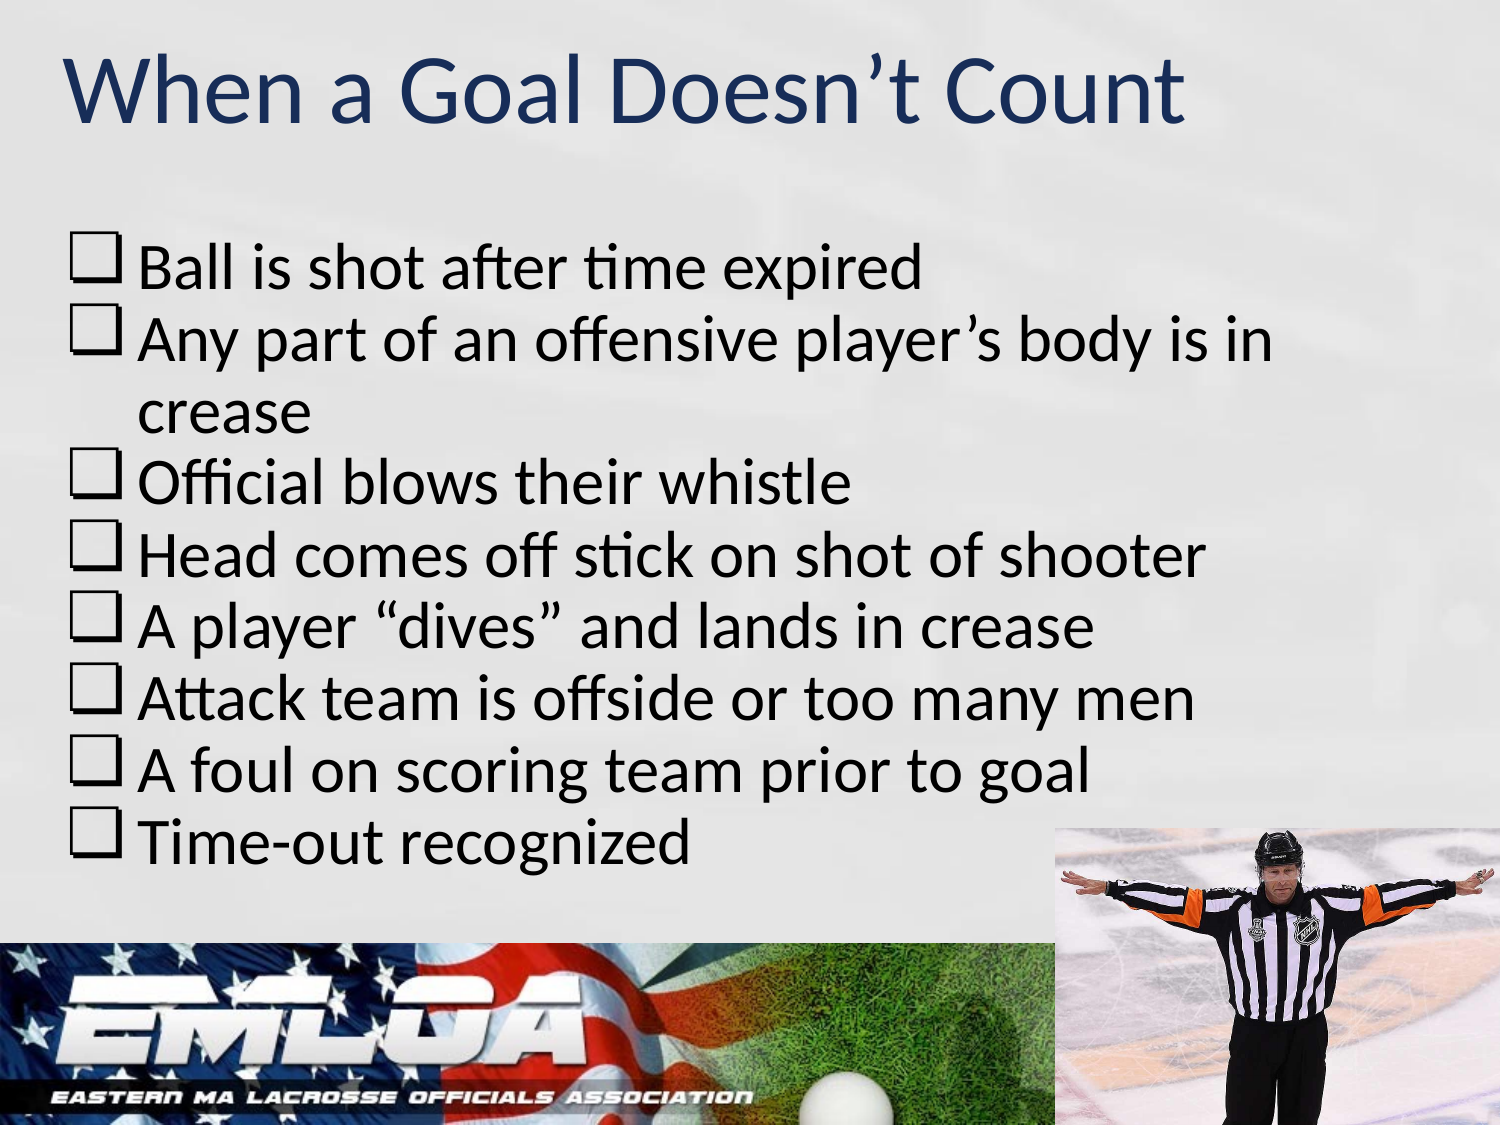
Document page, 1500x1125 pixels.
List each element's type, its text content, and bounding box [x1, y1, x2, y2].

list Ball is shot after time expired Any part of an offensive player’s body is in crease Official blows their whistle Head comes off stick on shot of shooter A player “dives” and lands in crease Attack team is offside or too many men A foul on scoring team prior to goal Time-out recognized [62, 231, 1438, 595]
title When a Goal Doesn’t Count [62, 37, 1438, 147]
picture [0, 0, 1500, 1125]
